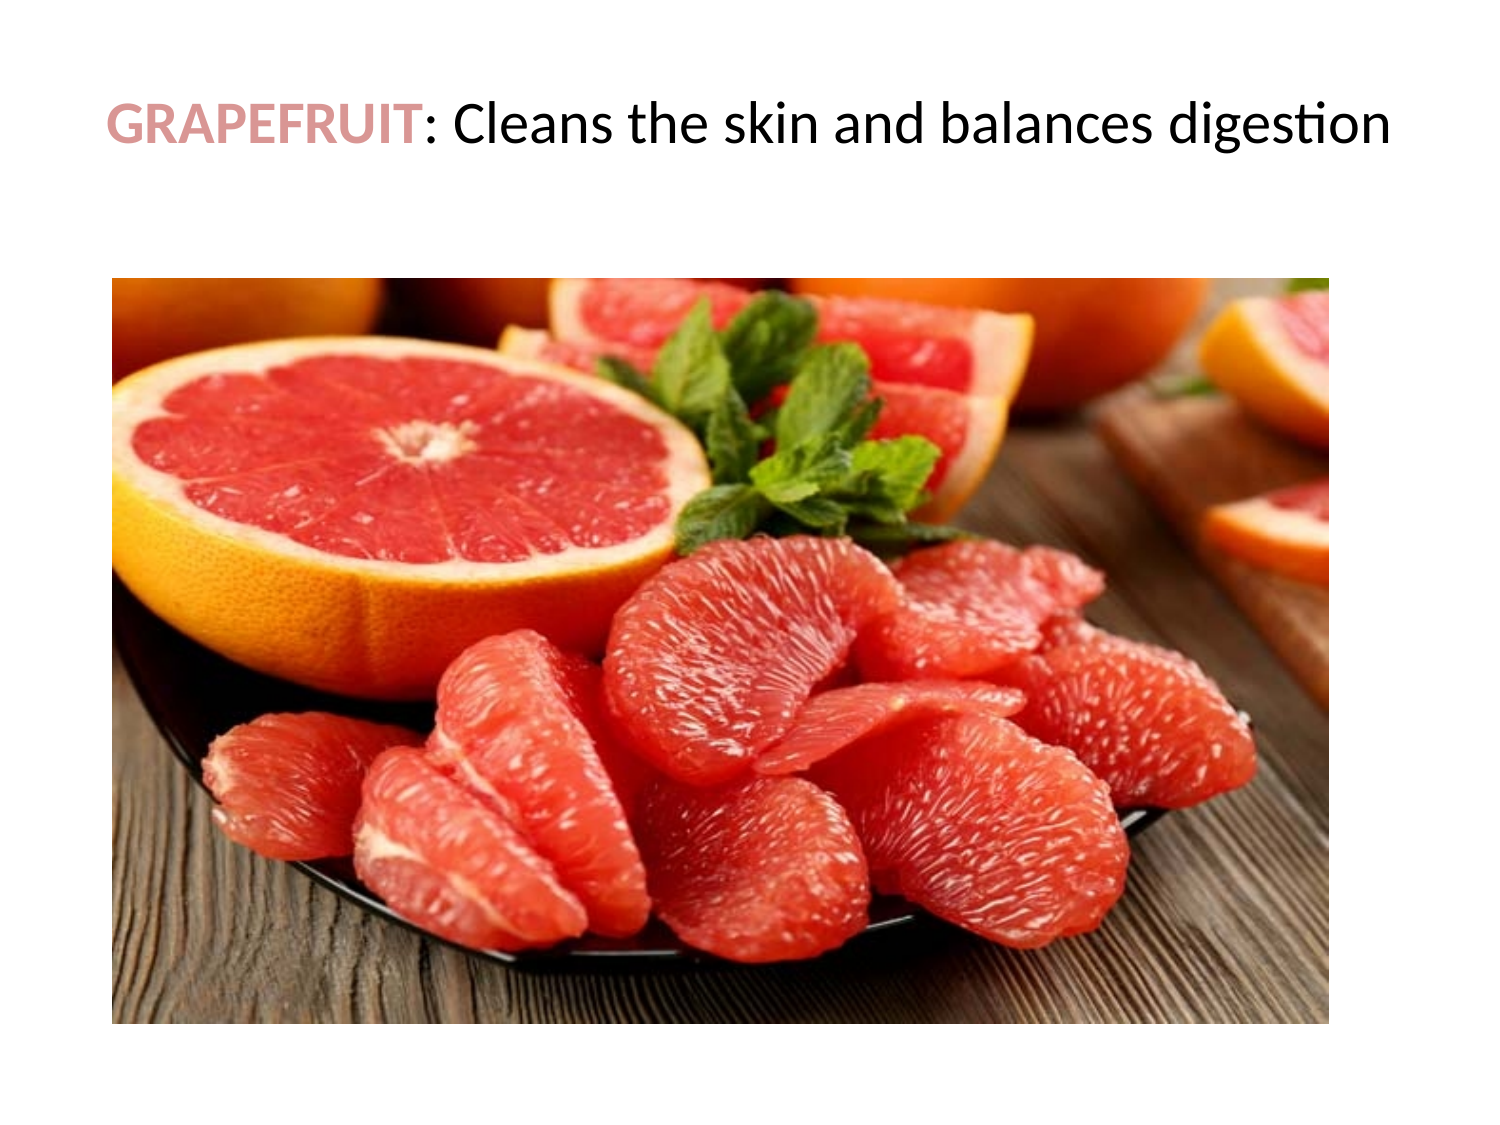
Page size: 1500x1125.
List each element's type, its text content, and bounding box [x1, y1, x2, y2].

title GRAPEFRUIT: Cleans the skin and balances digestion [75, 45, 1425, 268]
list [111, 278, 1329, 1024]
